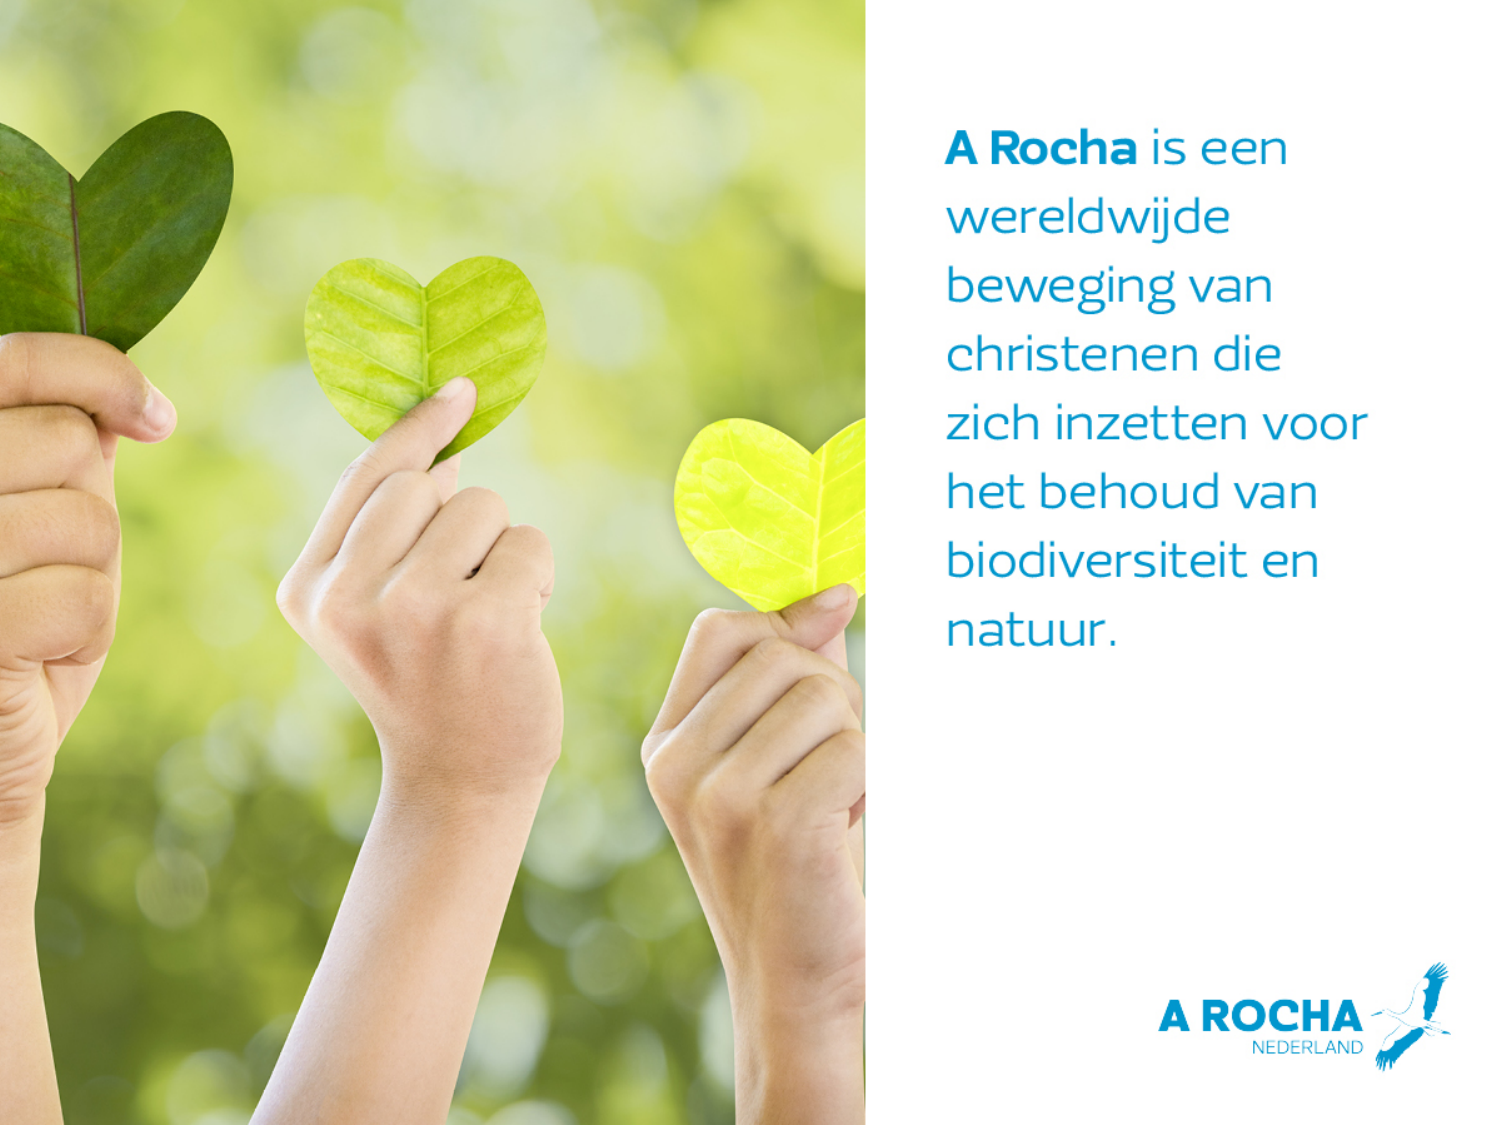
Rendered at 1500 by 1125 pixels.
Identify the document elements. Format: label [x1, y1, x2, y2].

list [0, 0, 1497, 1125]
